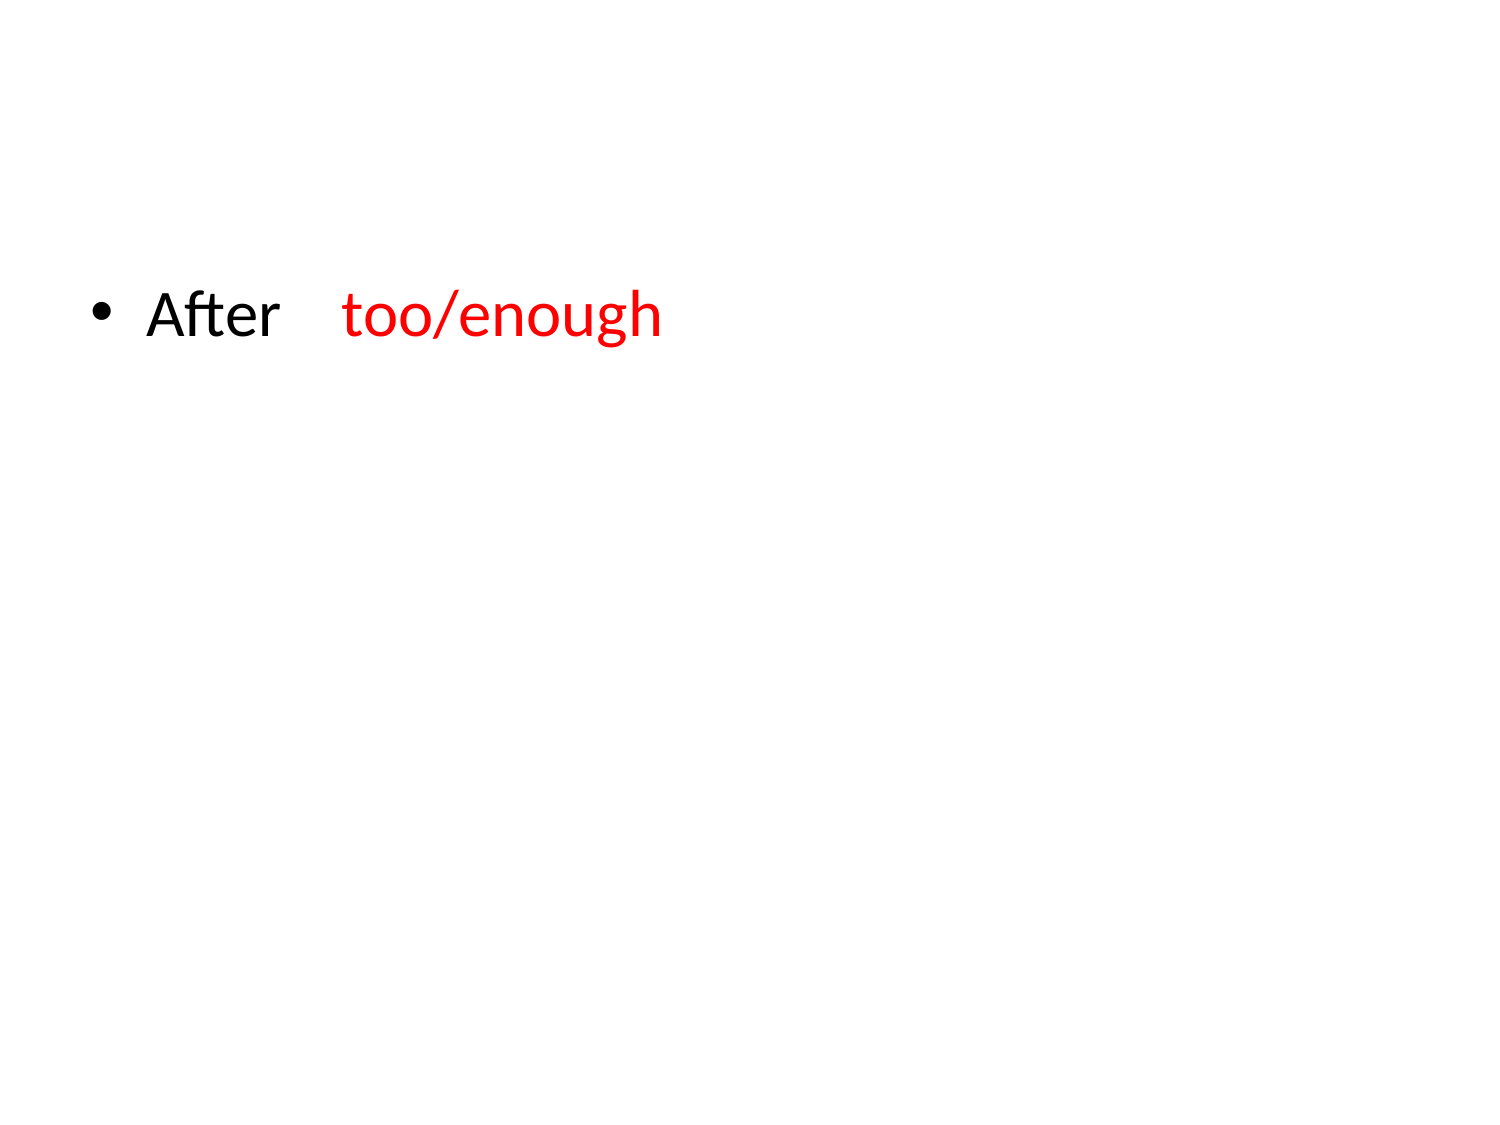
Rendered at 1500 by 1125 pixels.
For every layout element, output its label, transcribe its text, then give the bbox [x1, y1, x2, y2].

list After too/enough [75, 262, 1425, 1005]
